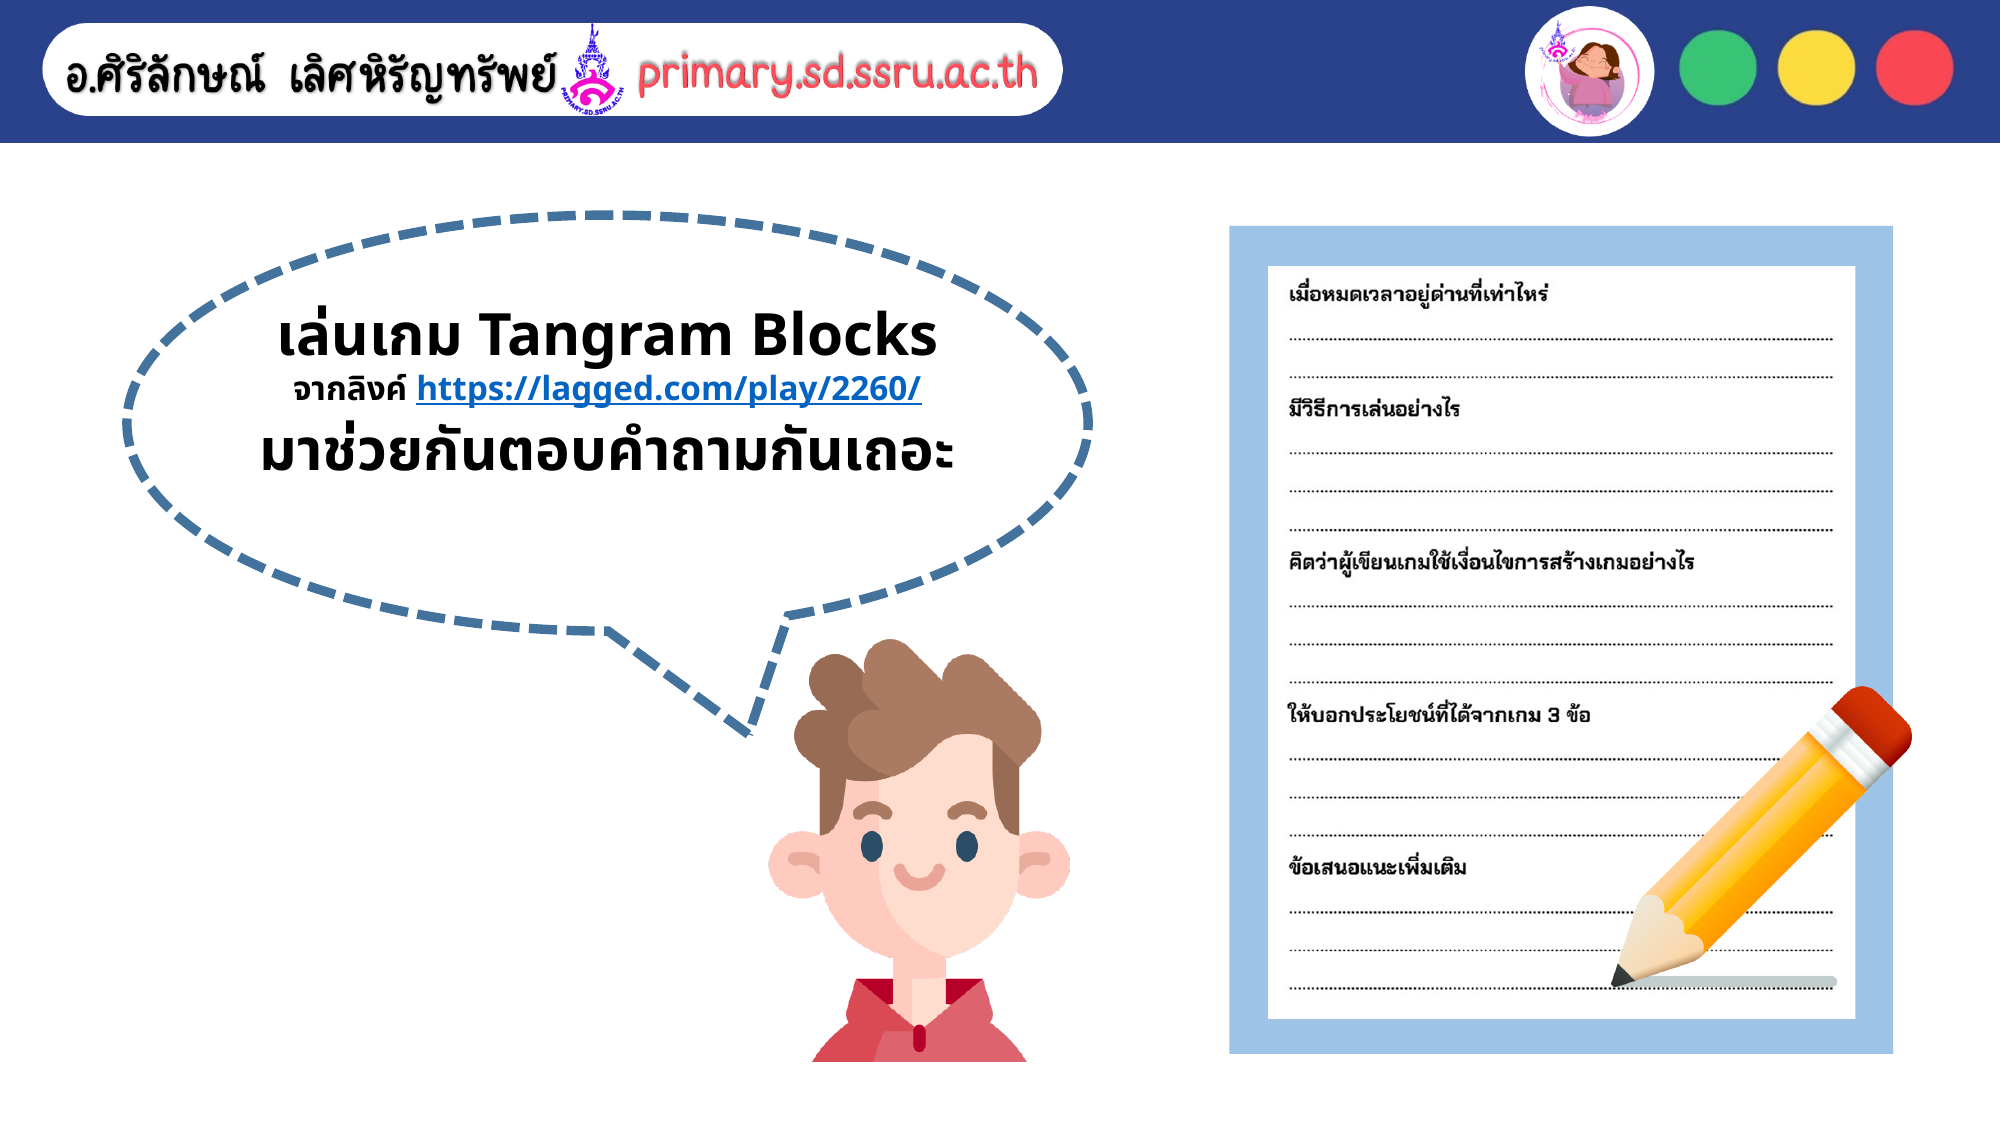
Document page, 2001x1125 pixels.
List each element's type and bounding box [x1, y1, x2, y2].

text_box [1229, 225, 1912, 1054]
picture [707, 639, 1130, 1062]
text_box [107, 215, 1108, 632]
picture [0, 0, 2000, 143]
